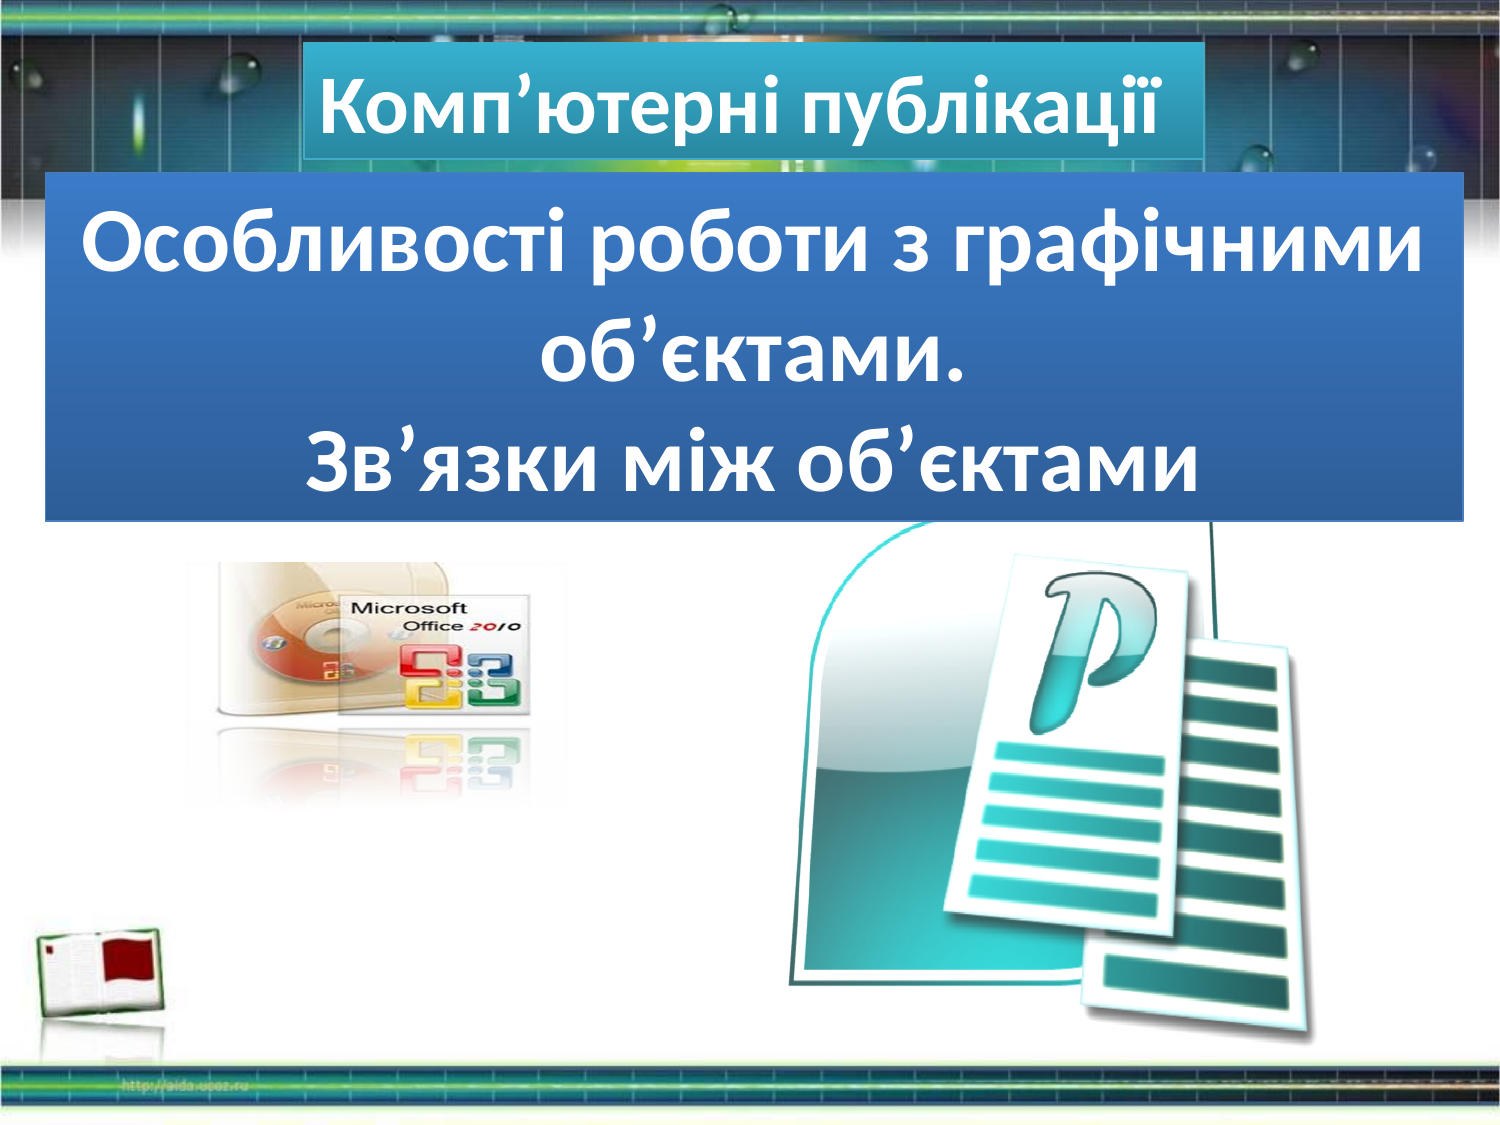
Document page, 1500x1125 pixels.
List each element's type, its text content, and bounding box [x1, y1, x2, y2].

text_box Комп’ютерні публікації [304, 42, 1205, 159]
picture [0, 0, 1500, 1125]
text_box Особливості роботи з графічними об’єктами. Зв’язки між об’єктами [45, 172, 1463, 521]
